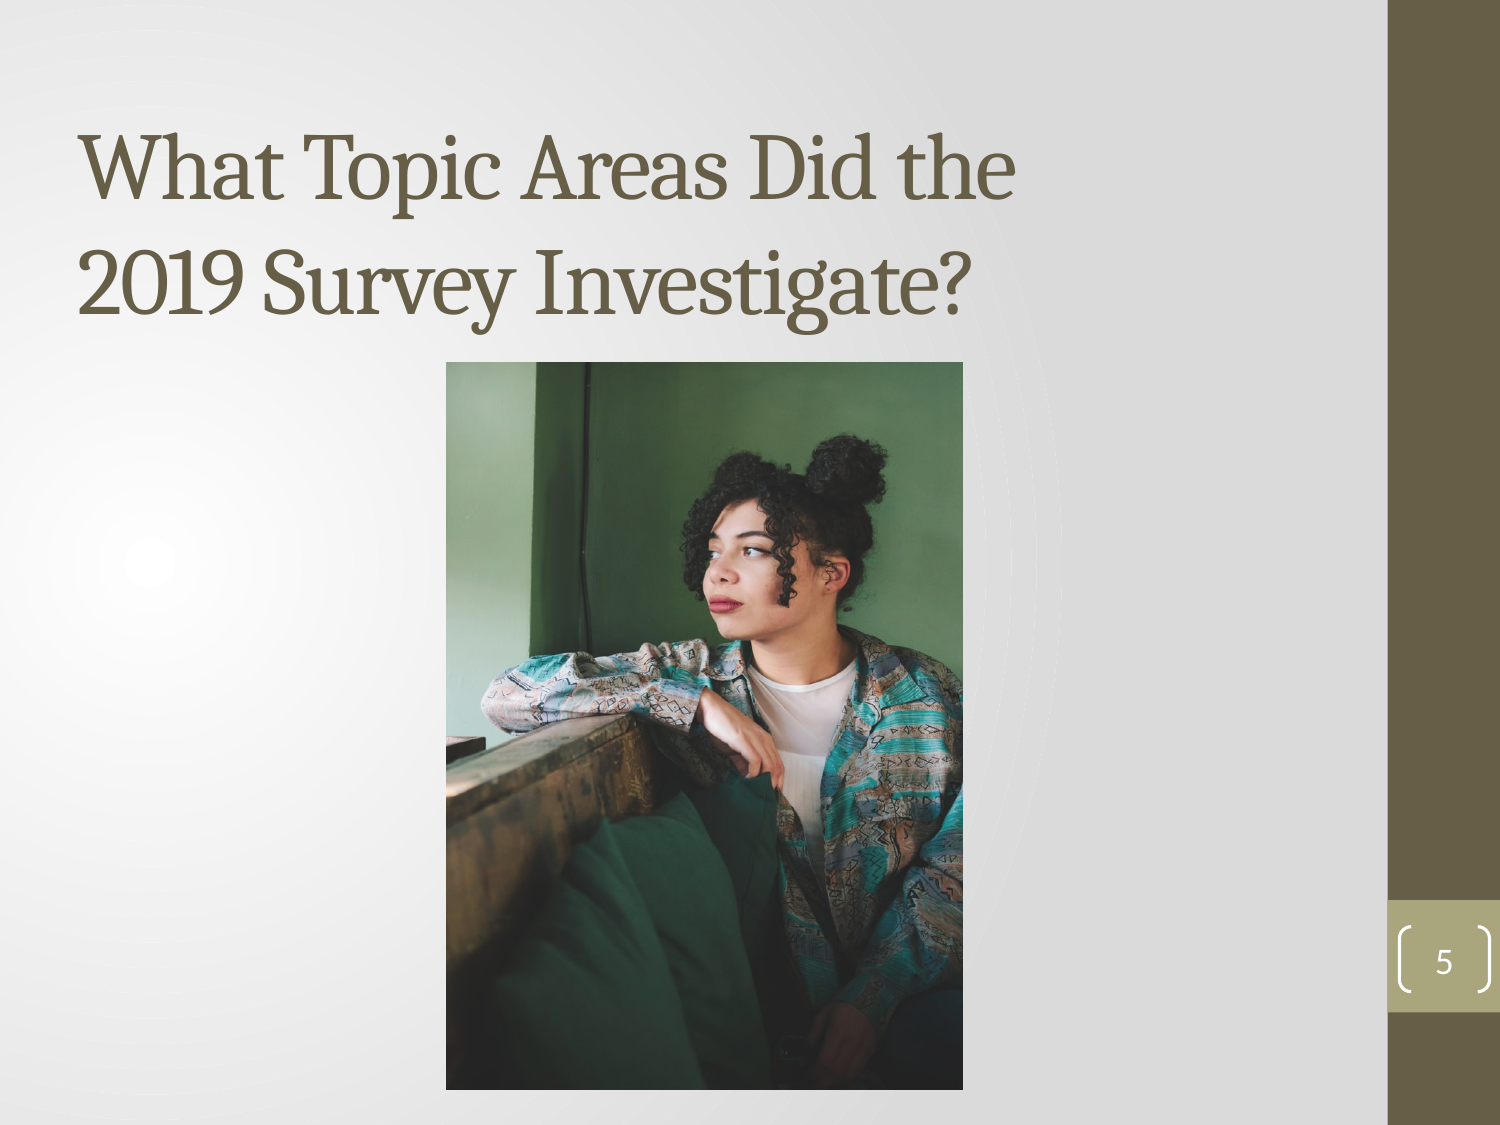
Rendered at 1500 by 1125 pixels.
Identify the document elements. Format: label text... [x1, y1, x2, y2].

slide_number 5 [1397, 925, 1492, 994]
picture [446, 361, 963, 1091]
title What Topic Areas Did the 2019 Survey Investigate? [62, 125, 1313, 313]
